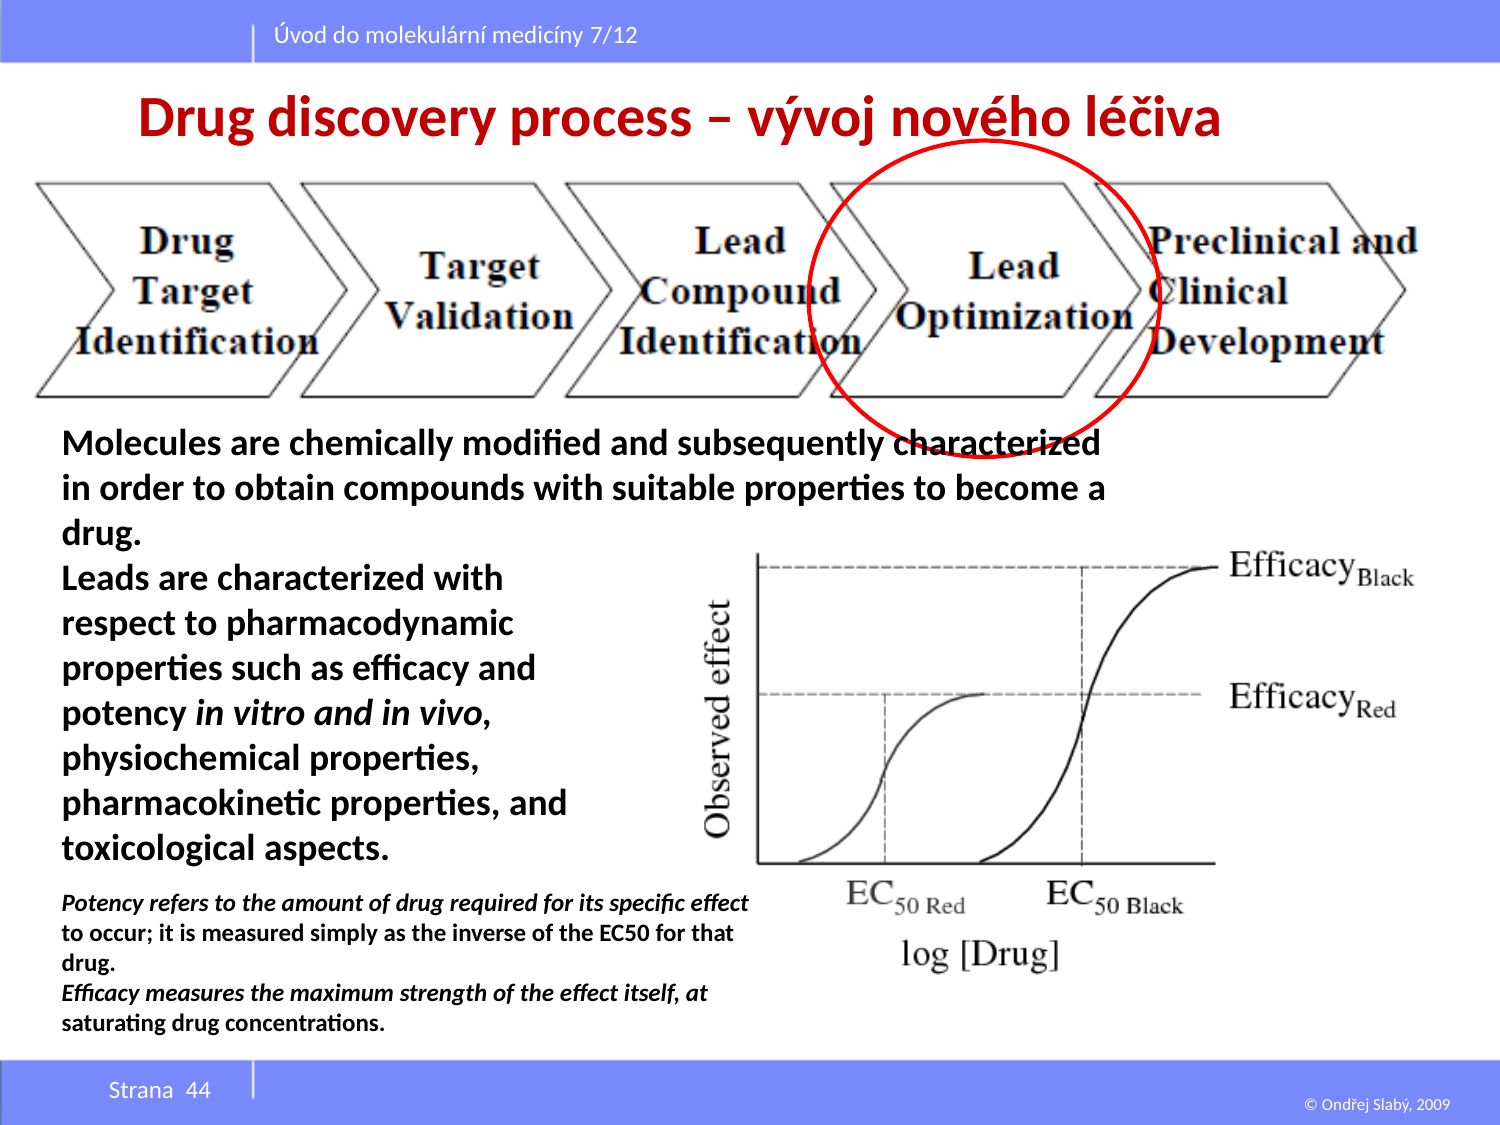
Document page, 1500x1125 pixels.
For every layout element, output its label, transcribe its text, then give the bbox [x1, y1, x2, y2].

text_box Strana 44 [94, 1066, 227, 1112]
text_box Úvod do molekulární medicíny 7/12 [259, 11, 653, 57]
picture [0, 0, 1500, 1125]
text_box [918, 138, 1051, 150]
text_box Potency refers to the amount of drug required for its specific effect to occur; it is measured simply as the inverse of the EC50 for that drug. Efficacy measures the maximum strength of the effect itself, at saturating drug concentrations. [46, 878, 797, 1044]
text_box Molecules are chemically modified and subsequently characterized in order to obtain compounds with suitable properties to become a drug. Leads are characterized with respect to pharmacodynamic properties such as efficacy and potency in vitro and in vivo, physiochemical properties, pharmacokinetic properties, and toxicological aspects. [46, 441, 1407, 875]
text_box Drug discovery process – vývoj nového léčiva [123, 70, 1238, 150]
text_box © Ondřej Slabý, 2009 [1289, 1066, 1466, 1121]
